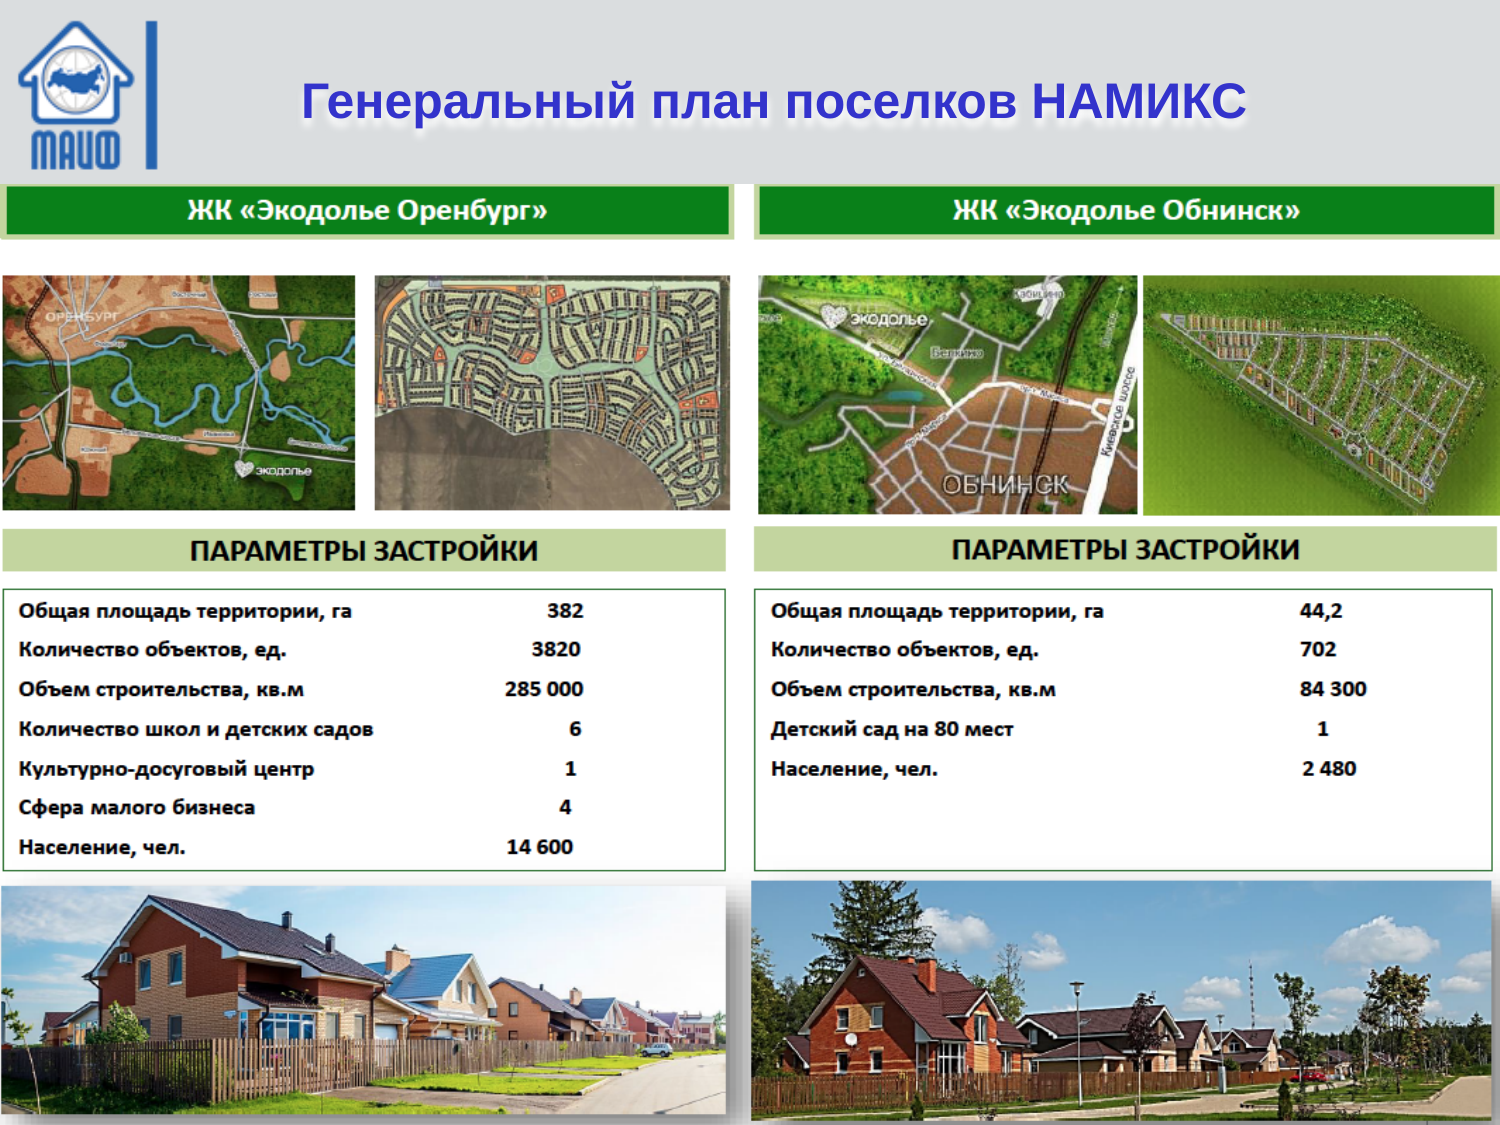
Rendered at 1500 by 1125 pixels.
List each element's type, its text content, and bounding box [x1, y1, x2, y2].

text_box Генеральный план поселков НАМИКС [286, 61, 1263, 137]
picture [0, 0, 1500, 1125]
